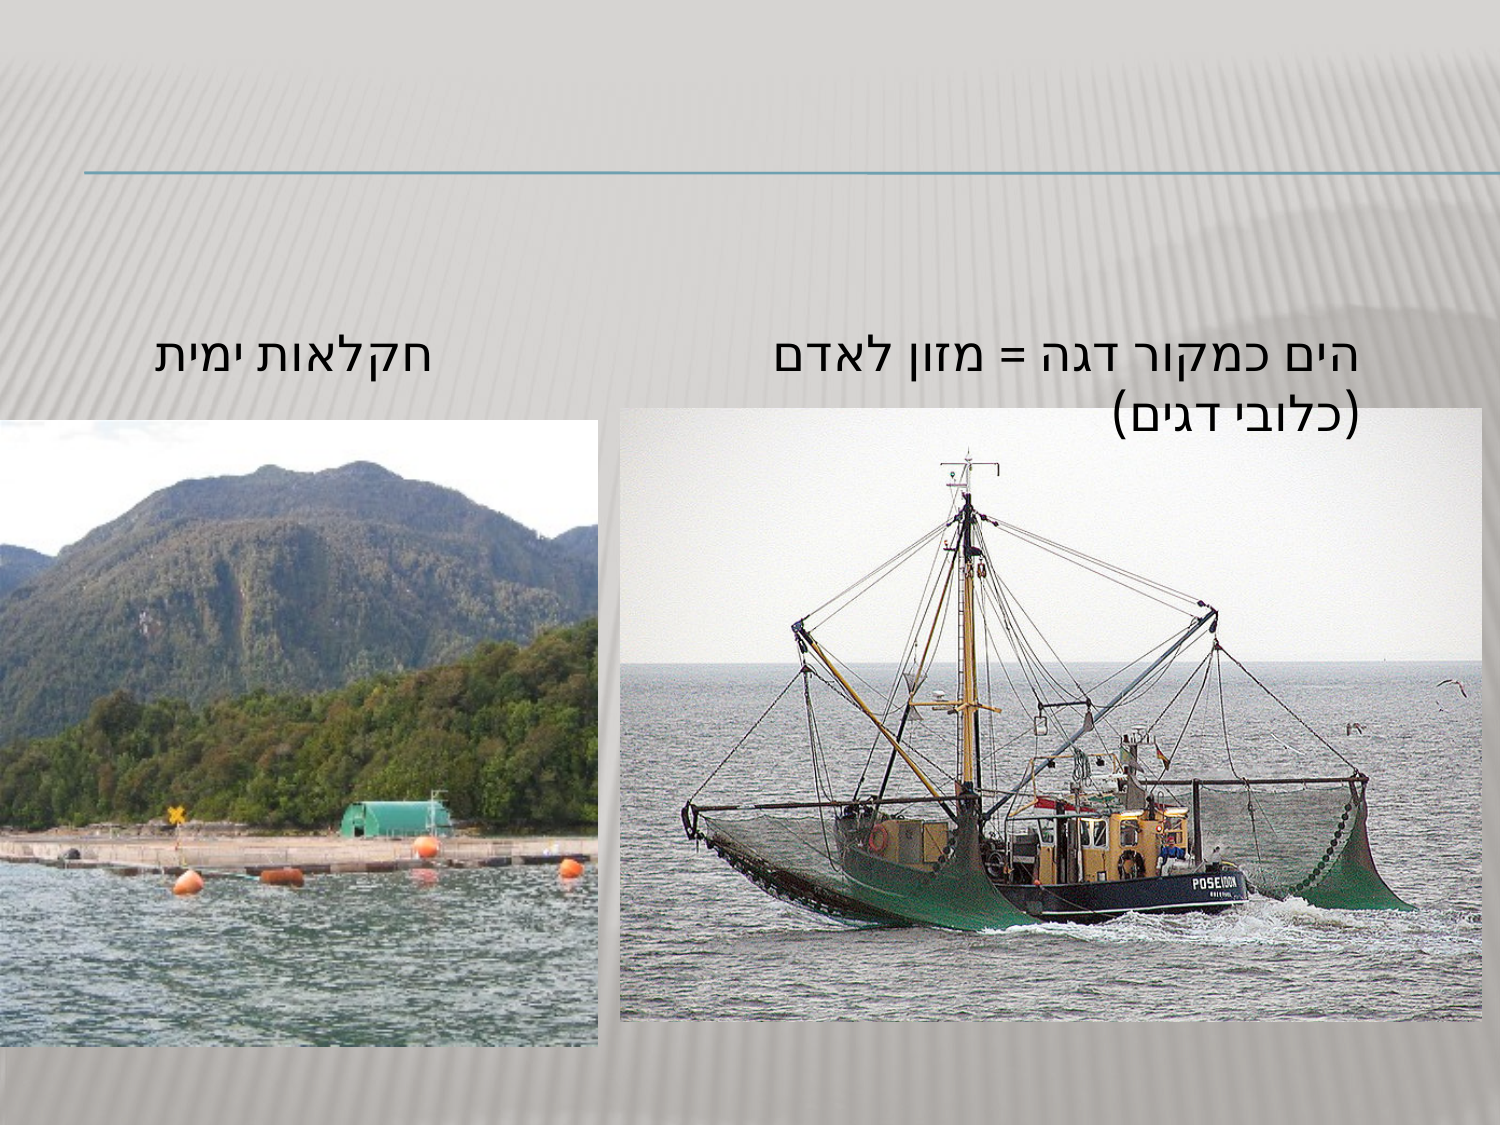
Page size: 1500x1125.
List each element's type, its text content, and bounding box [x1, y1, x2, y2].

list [619, 408, 1483, 1022]
text_box הים כמקור דגה = מזון לאדם חקלאות ימית (כלובי דגים) [17, 314, 1377, 428]
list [0, 420, 599, 1047]
